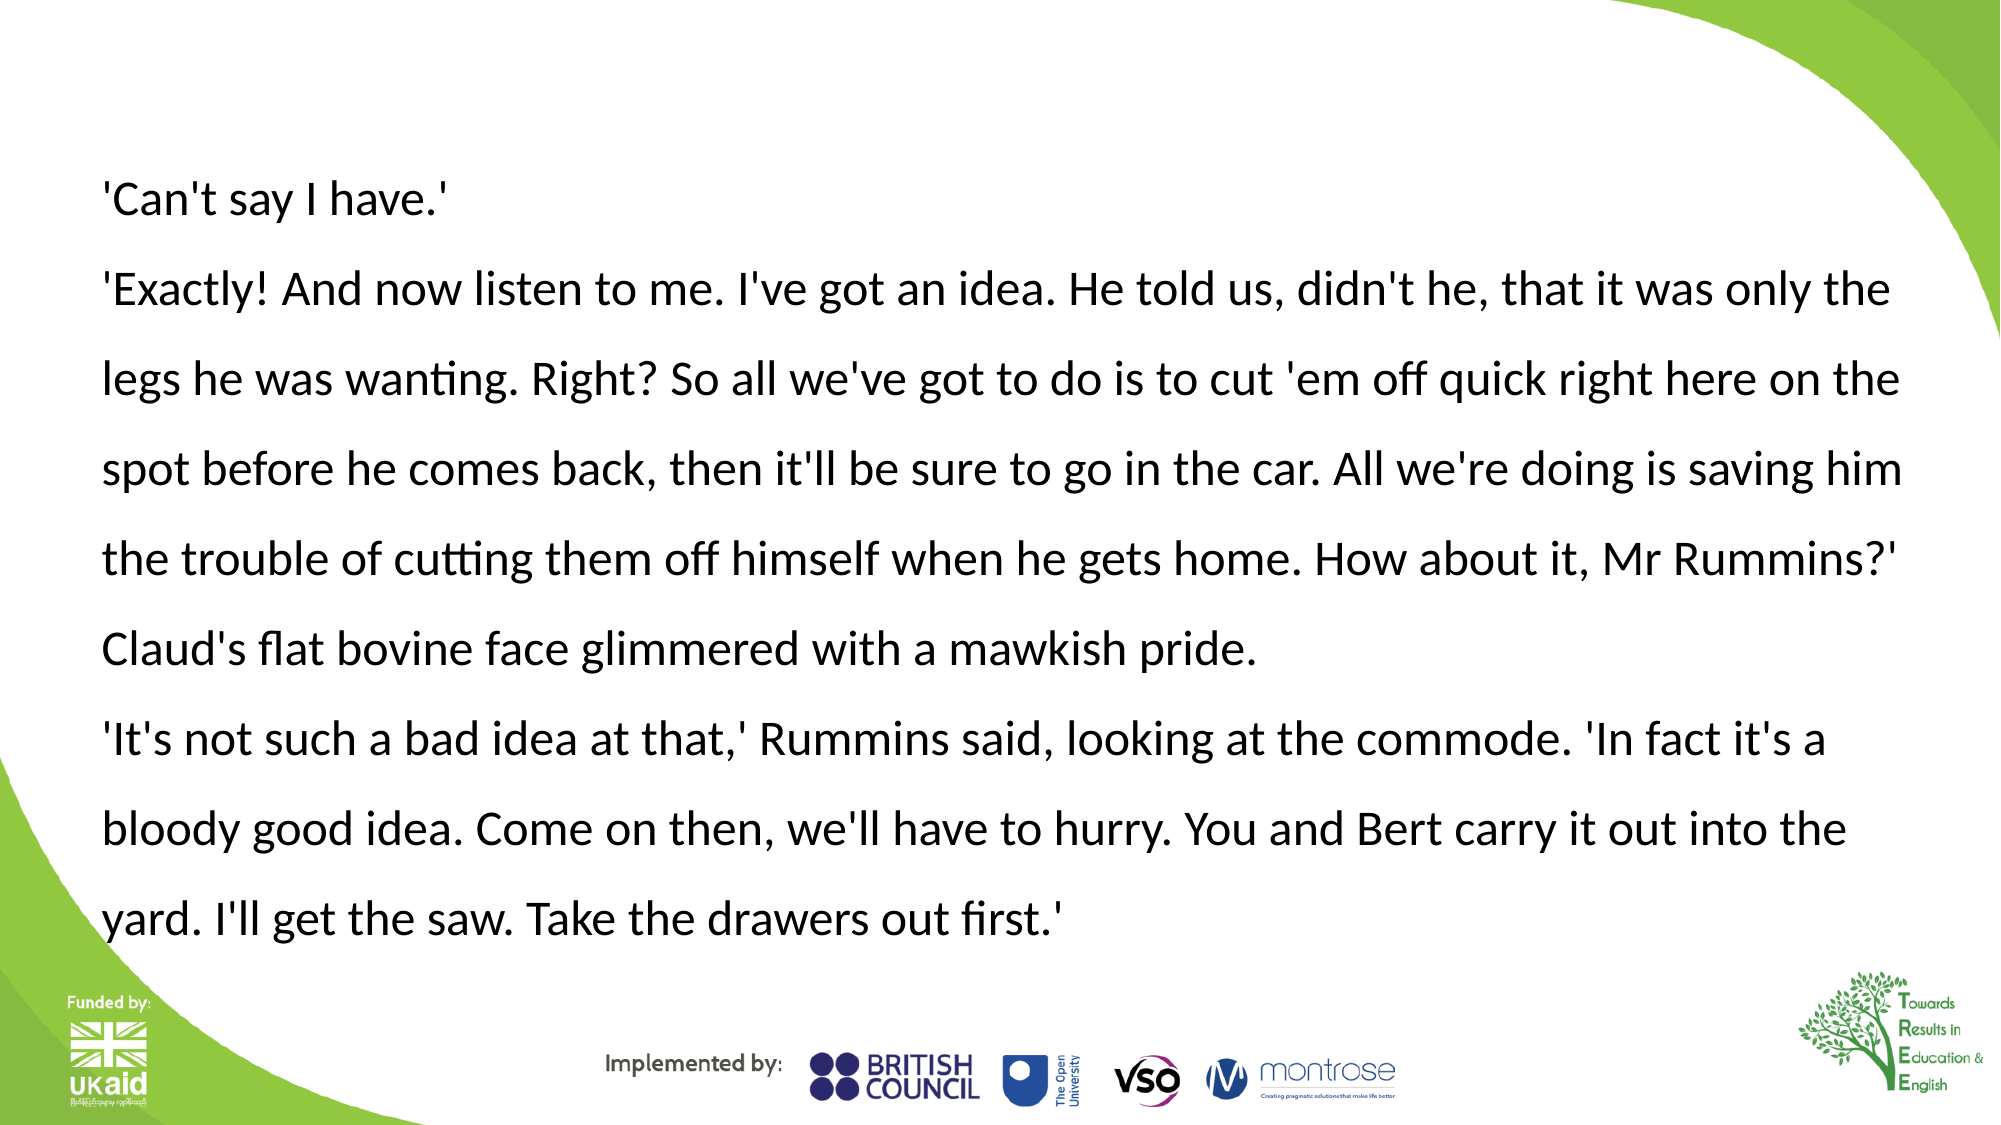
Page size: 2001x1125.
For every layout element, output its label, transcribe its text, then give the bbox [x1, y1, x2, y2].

picture [0, 0, 2000, 1125]
text_box 'Can't say I have.' 'Exactly! And now listen to me. I've got an idea. He told us, didn't he, that it was only the legs he was wanting. Right? So all we've got to do is to cut 'em off quick right here on the spot before he comes back, then it'll be sure to go in the car. All we're doing is saving him the trouble of cutting them off himself when he gets home. How about it, Mr Rummins?' Claud's flat bovine face glimmered with a mawkish pride. 'It's not such a bad idea at that,' Rummins said, looking at the commode. 'In fact it's a bloody good idea. Come on then, we'll have to hurry. You and Bert carry it out into the yard. I'll get the saw. Take the drawers out first.' [86, 128, 1946, 998]
